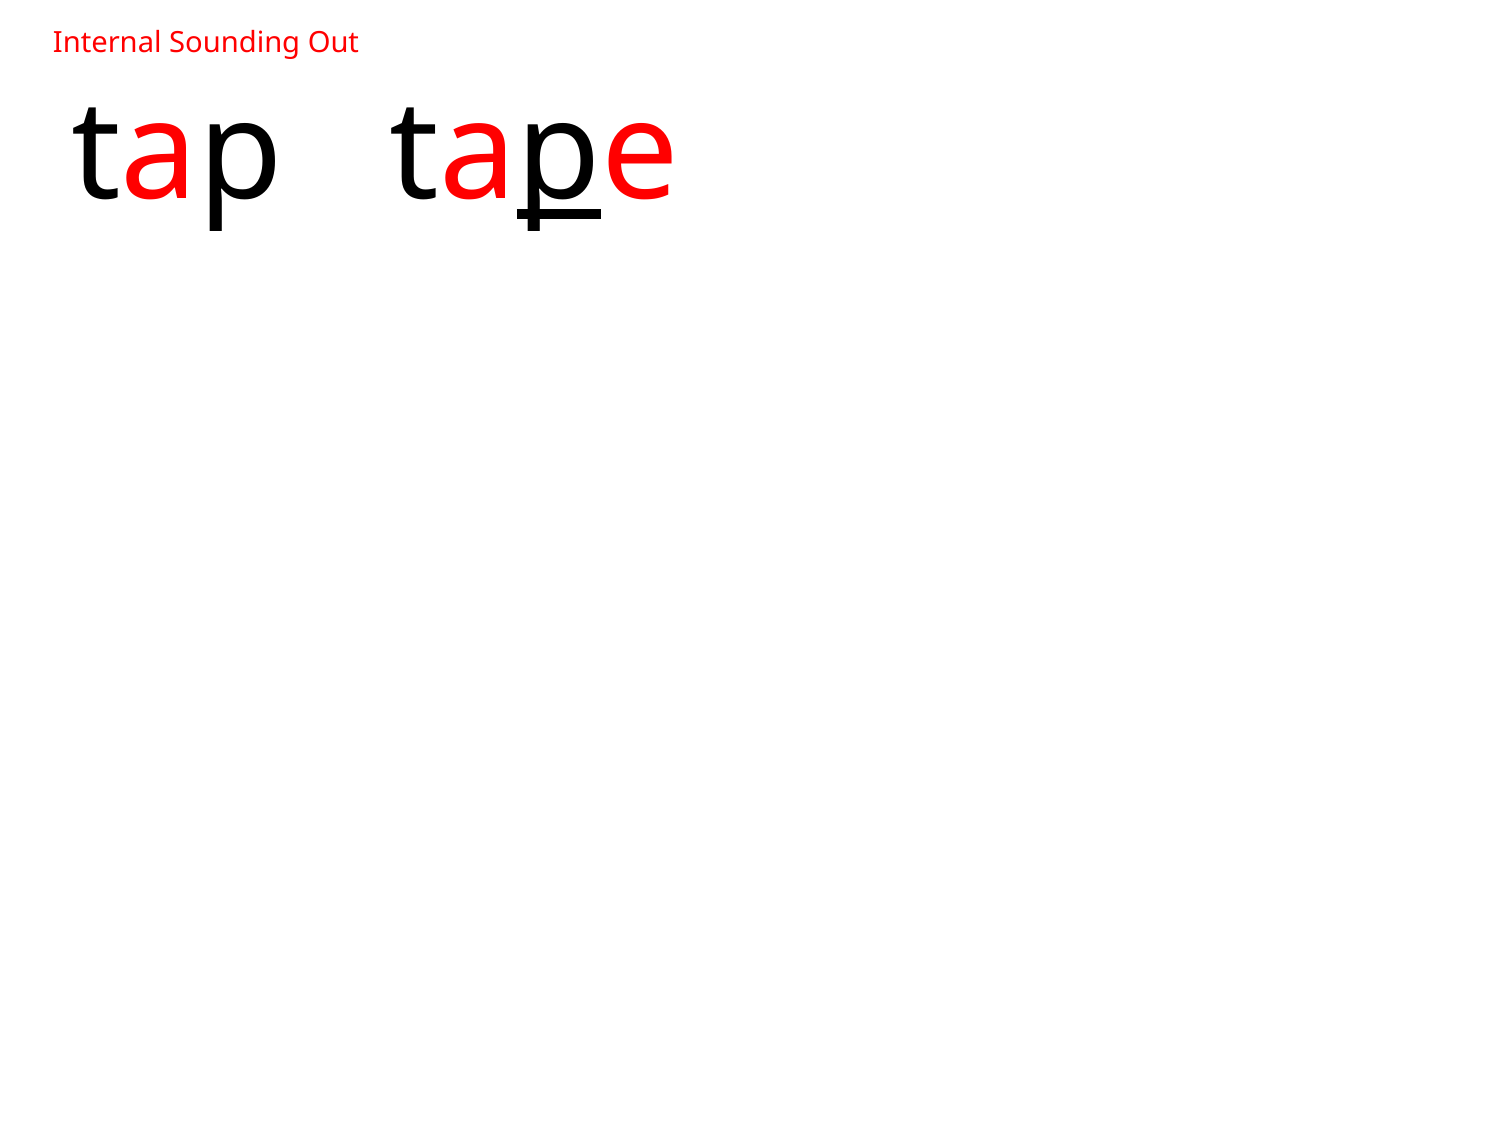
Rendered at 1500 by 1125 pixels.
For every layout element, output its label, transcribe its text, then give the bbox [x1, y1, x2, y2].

text_box tap tape [20, 54, 1483, 234]
text_box Internal Sounding Out [38, 15, 441, 66]
